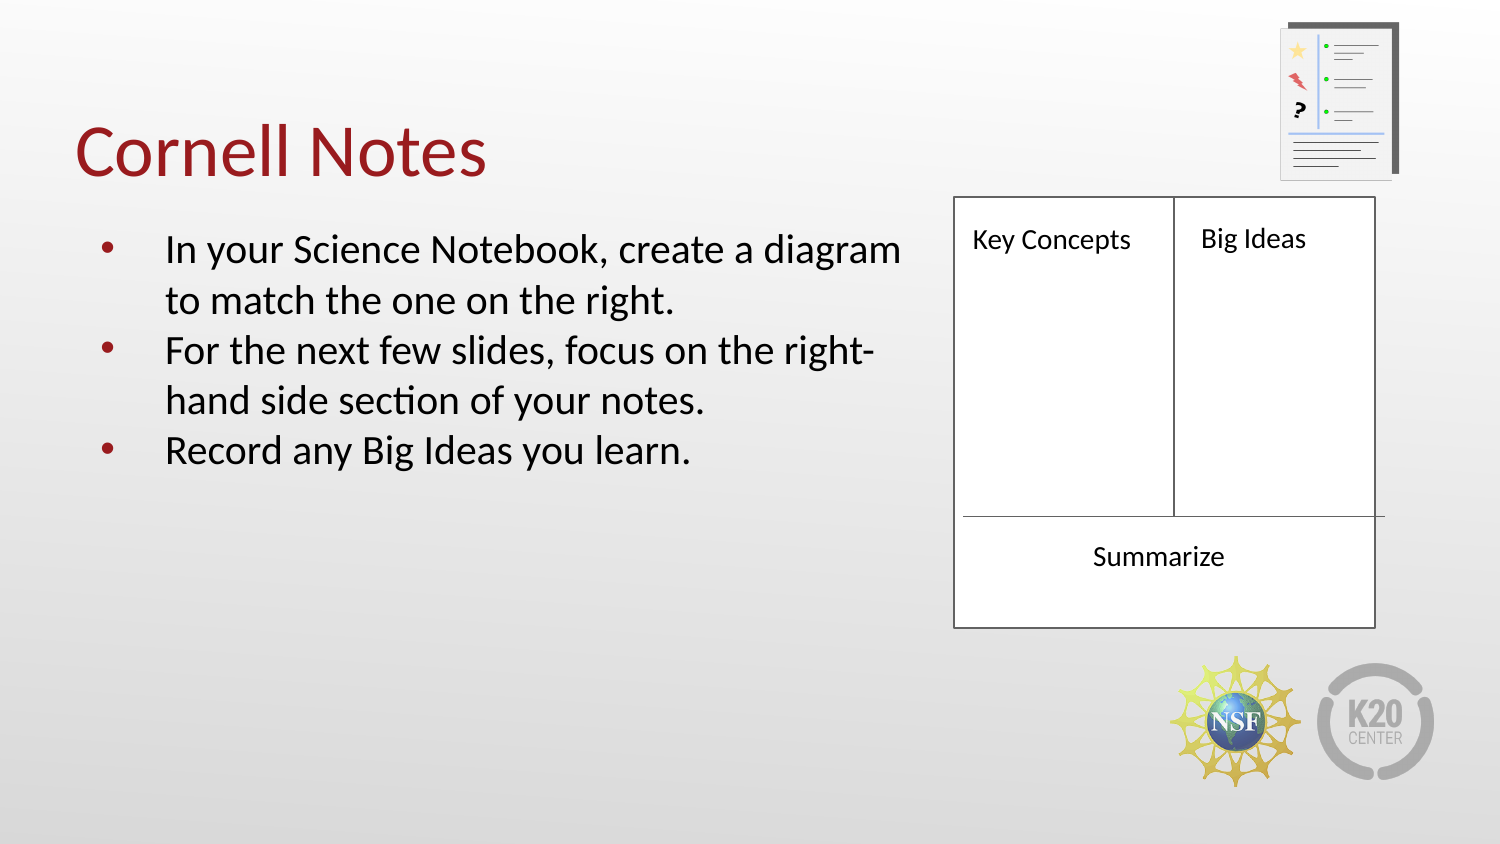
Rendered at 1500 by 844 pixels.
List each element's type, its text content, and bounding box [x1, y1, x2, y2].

text_box Key Concepts [957, 205, 1165, 271]
text_box [953, 197, 1376, 628]
list In your Science Notebook, create a diagram to match the one on the right. For the next few slides, focus on the right-hand side section of your notes. Record any Big Ideas you learn. [75, 214, 928, 592]
picture [1155, 2, 1411, 195]
title Cornell Notes [75, 50, 1150, 191]
text_box Big Ideas [1186, 203, 1326, 273]
title Cornell Notes [1416, 50, 1425, 191]
text_box Summarize [1078, 524, 1270, 592]
picture [1300, 646, 1451, 797]
